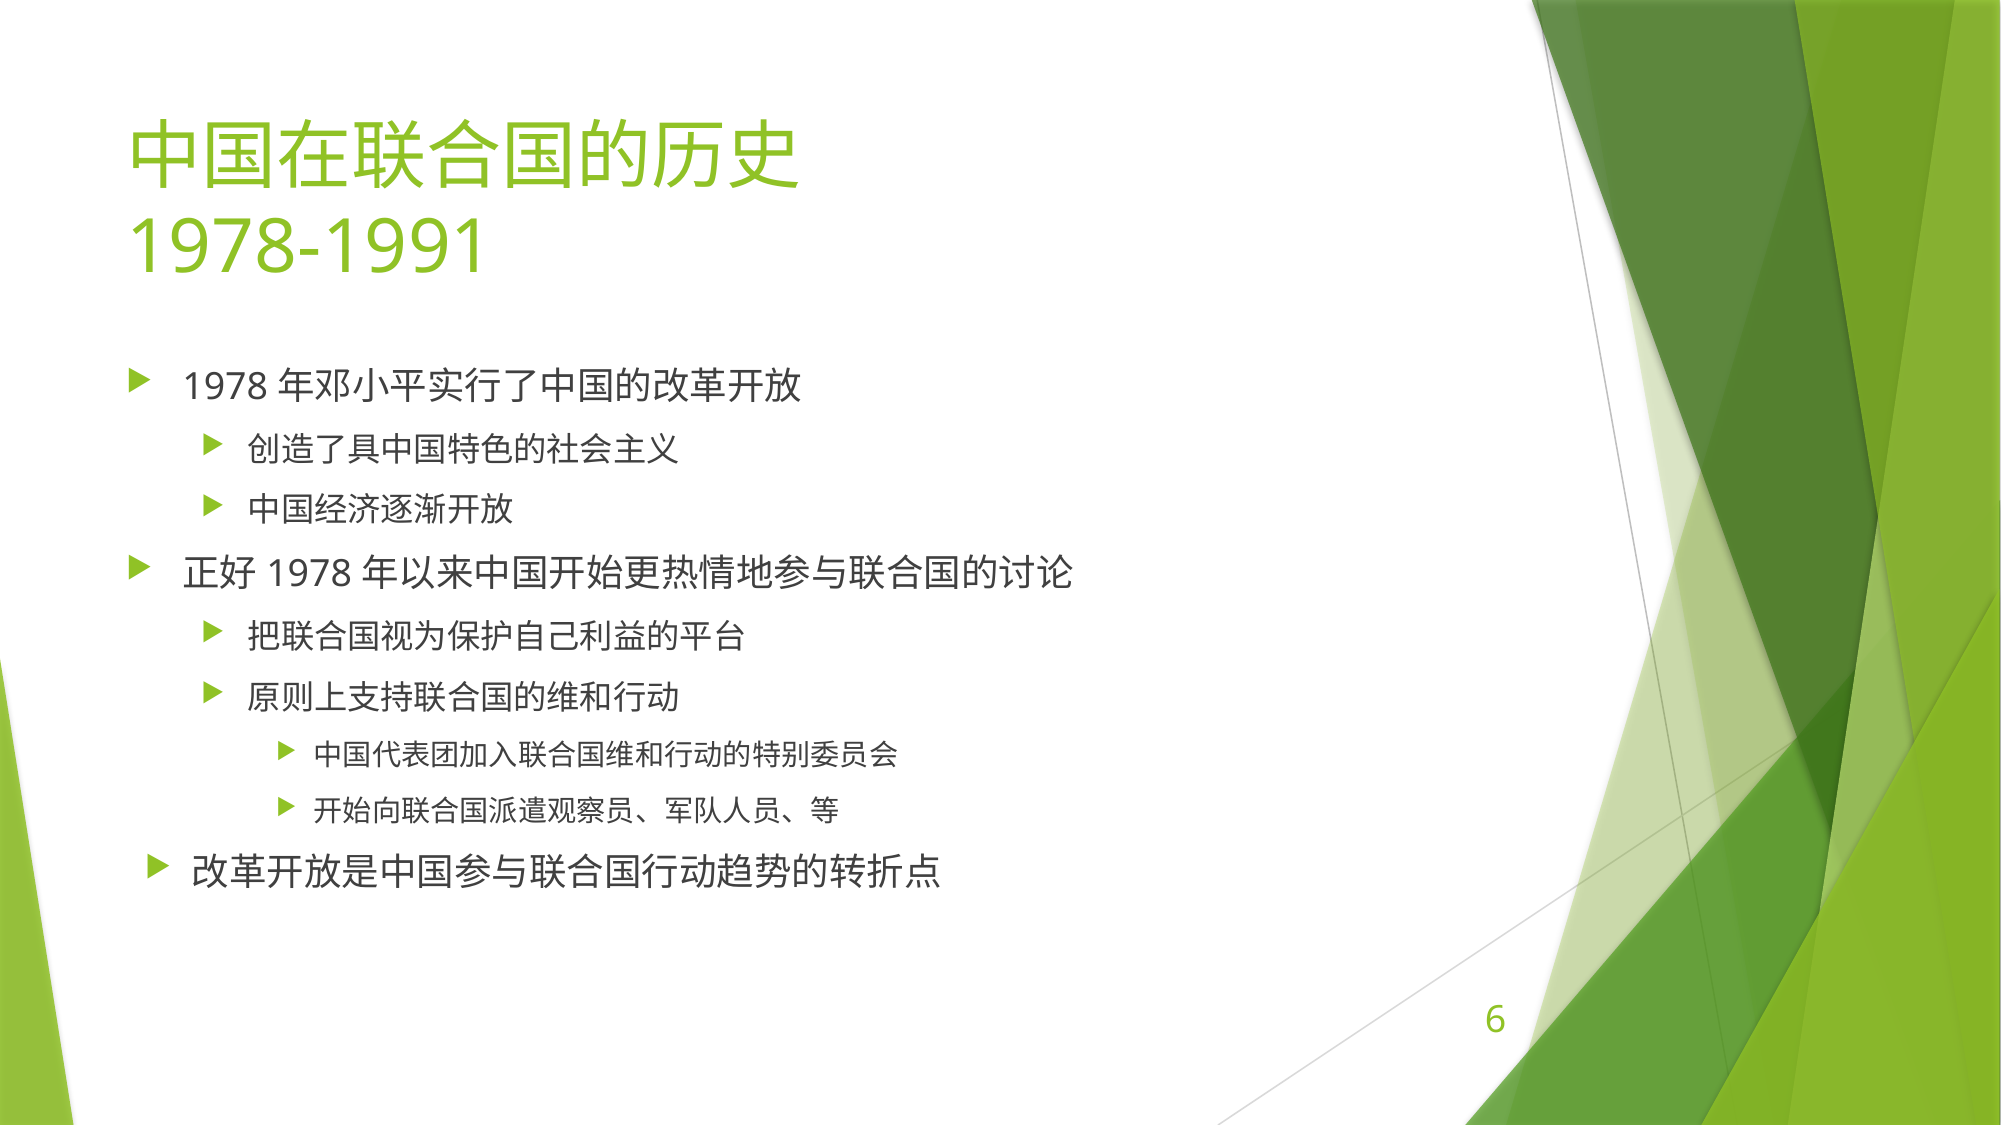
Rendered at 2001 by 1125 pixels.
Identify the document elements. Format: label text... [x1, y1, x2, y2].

title 中国在联合国的历史 1978-1991 [111, 99, 1522, 317]
slide_number 6 [1409, 991, 1522, 1051]
list 1978年邓小平实行了中国的改革开放 创造了具中国特色的社会主义 中国经济逐渐开放 正好1978年以来中国开始更热情地参与联合国的讨论 把联合国视为保护自己利益的平台 原则上支持联合国的维和行动 中国代表团加入联合国维和行动的特别委员会 开始向联合国派遣观察员、军队人员、等 改革开放是中国参与联合国行动趋势的转折点 [111, 354, 1522, 992]
